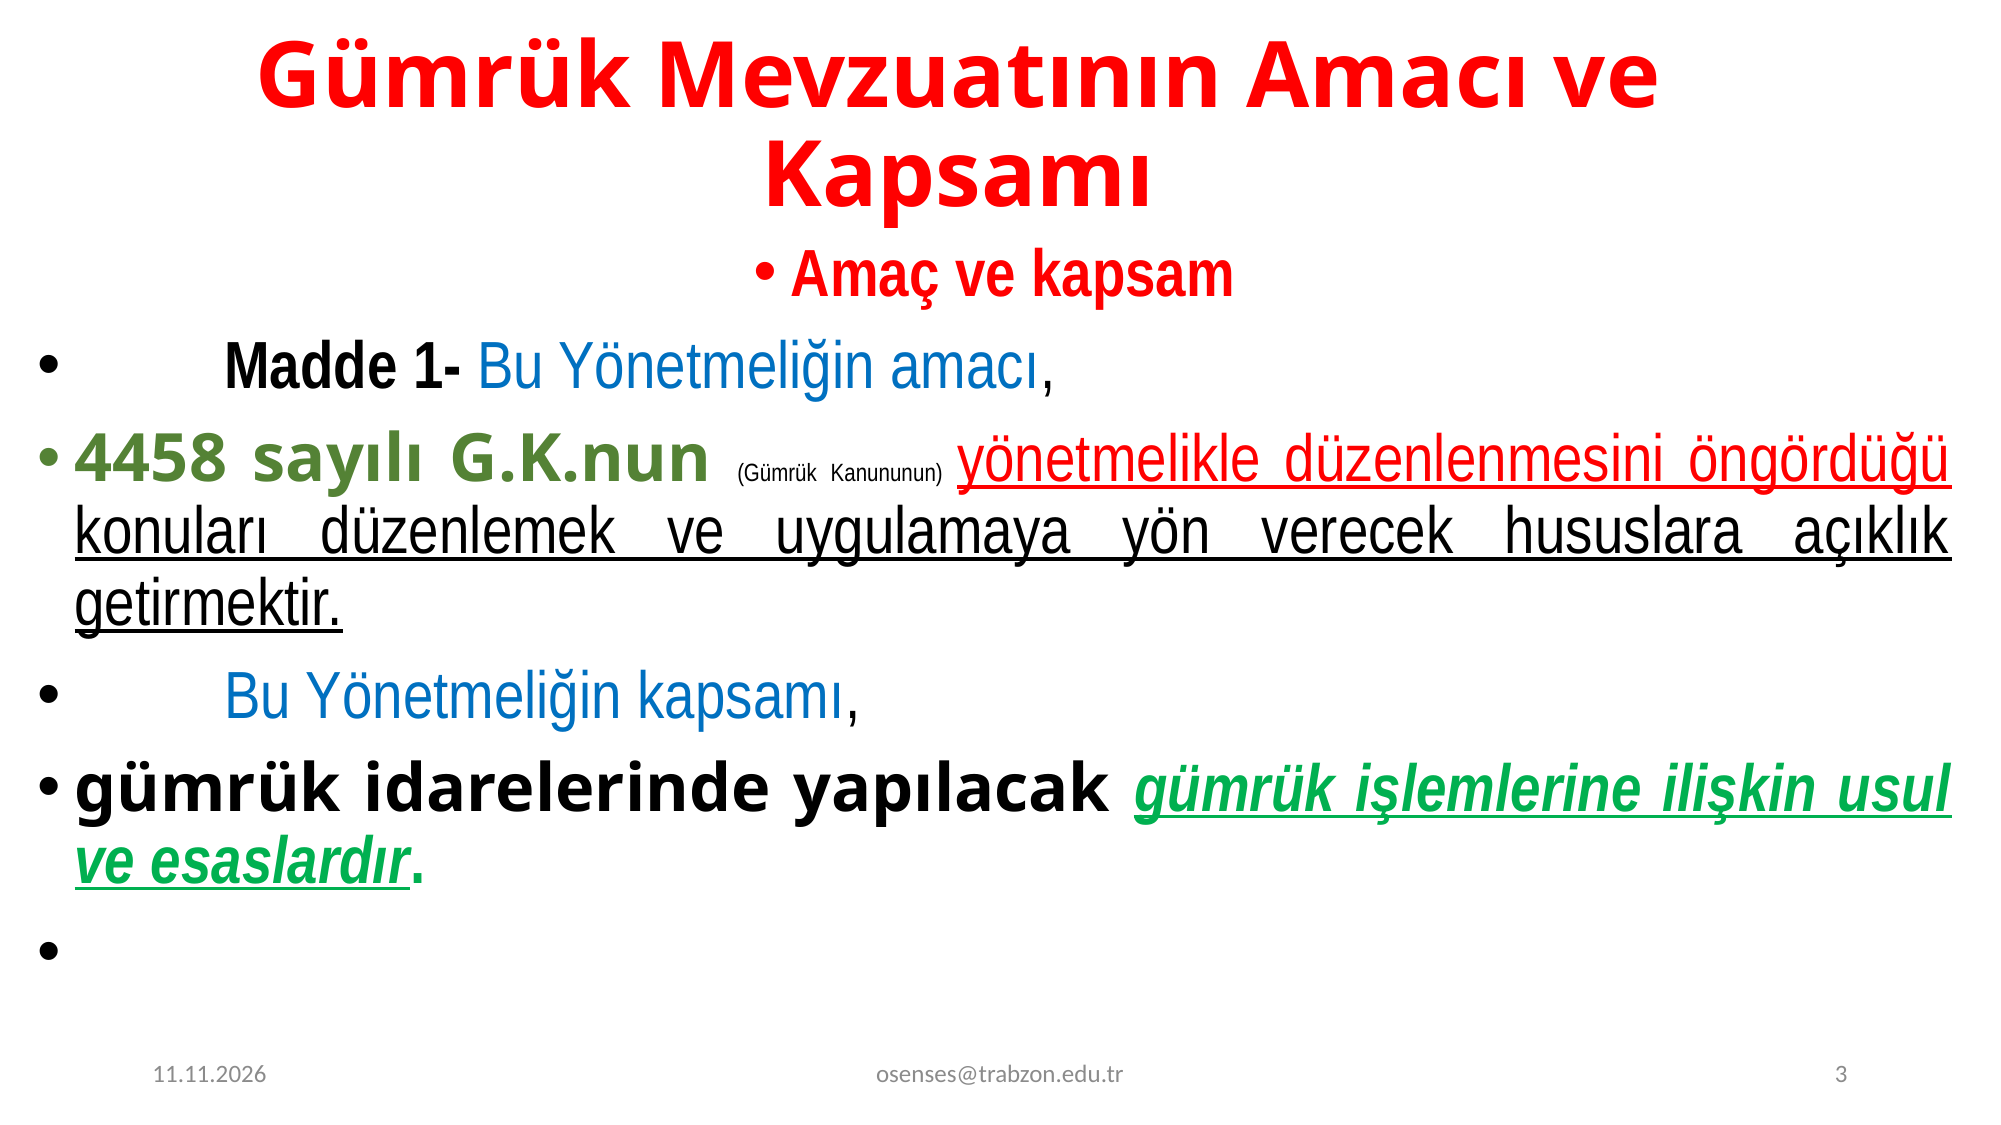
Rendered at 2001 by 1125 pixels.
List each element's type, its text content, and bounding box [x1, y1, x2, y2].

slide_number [137, 1042, 588, 1103]
title Gümrük Mevzuatının Amacı ve Kapsamı [54, 59, 1863, 195]
slide_number 3 [1412, 1042, 1863, 1103]
footer osenses@trabzon.edu.tr [662, 1042, 1338, 1103]
list Amaç ve kapsam Madde 1- Bu Yönetmeliğin amacı, 4458 sayılı G.K.nun (Gümrük Kanununun) yönetmelikle düzenlenmesini öngördüğü konuları düzenlemek ve uygulamaya yön verecek hususlara açıklık getirmektir. Bu Yönetmeliğin kapsamı, gümrük idarelerinde yapılacak gümrük işlemlerine ilişkin usul ve esaslardır. [22, 231, 1967, 1125]
